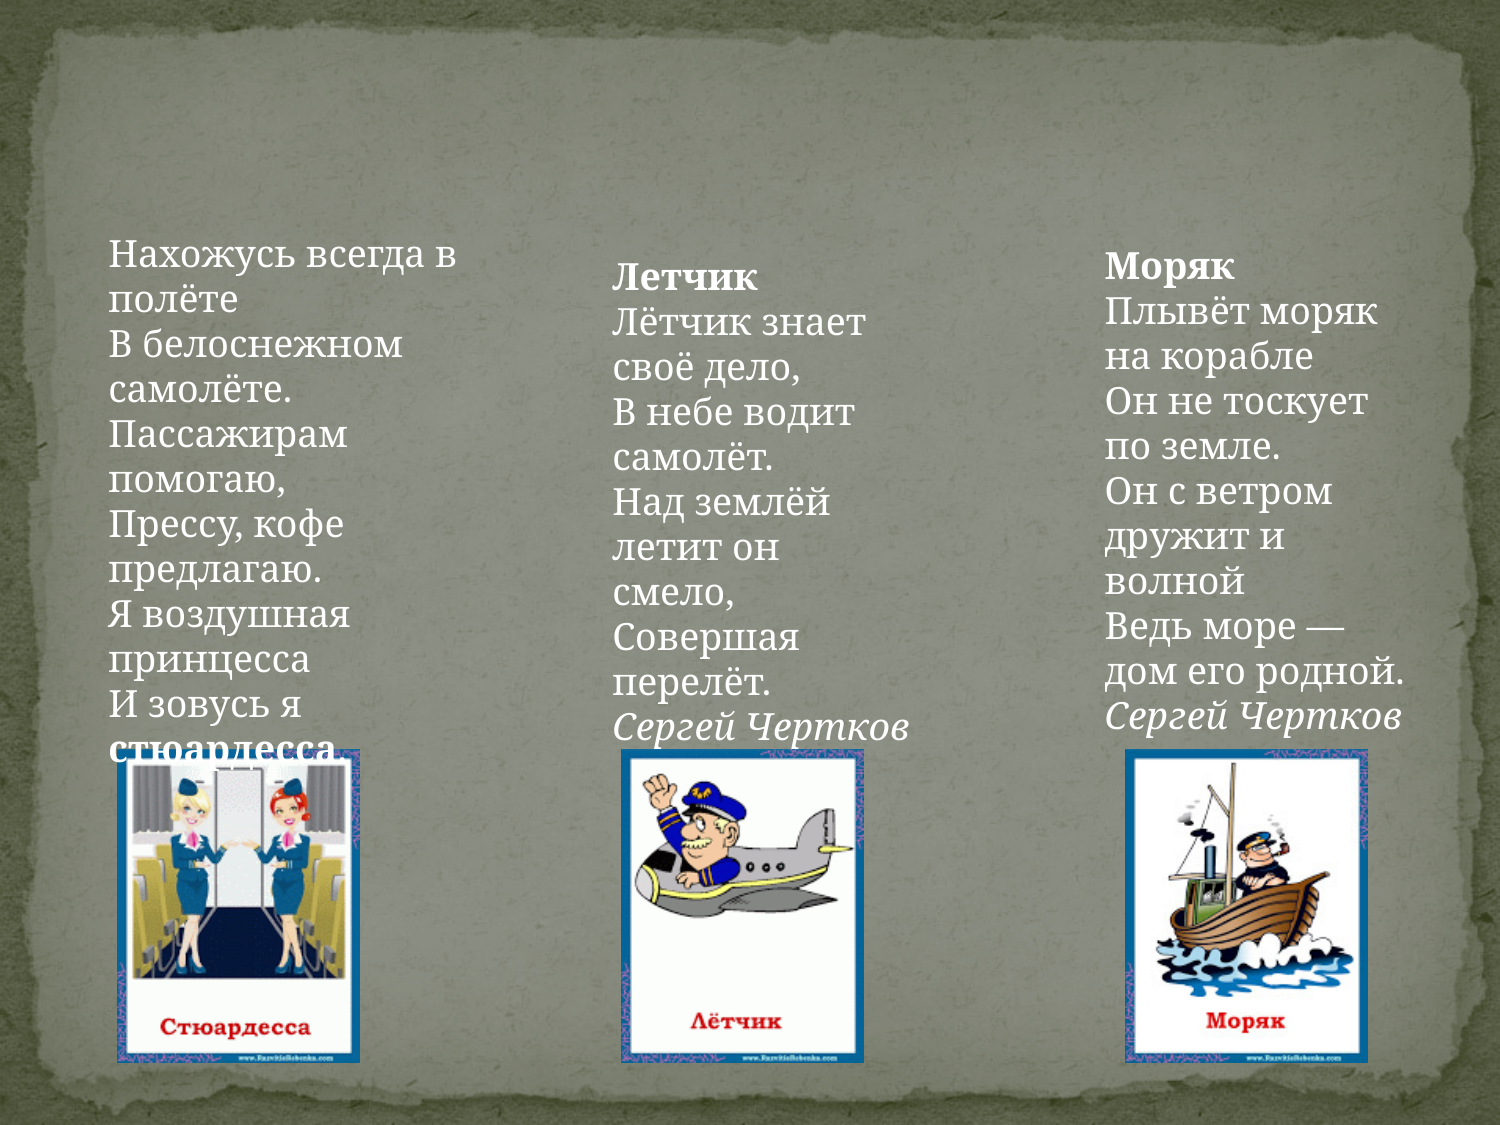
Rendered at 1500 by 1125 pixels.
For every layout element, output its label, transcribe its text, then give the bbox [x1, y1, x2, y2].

text_box Моряк Плывёт моряк на корабле Он не тоскует по земле. Он с ветром дружит и волной Ведь море — дом его родной. Сергей Чертков [1089, 234, 1430, 745]
text_box Летчик Лётчик знает своё дело, В небе водит самолёт. Над землёй летит он смело, Совершая перелёт. Сергей Чертков [597, 246, 926, 756]
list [119, 751, 358, 1061]
picture [621, 751, 864, 1063]
text_box Нахожусь всегда в полёте В белоснежном самолёте. Пассажирам помогаю, Прессу, кофе предлагаю. Я воздушная принцесса И зовусь я стюардесса. [93, 222, 516, 778]
picture [1125, 749, 1368, 1063]
